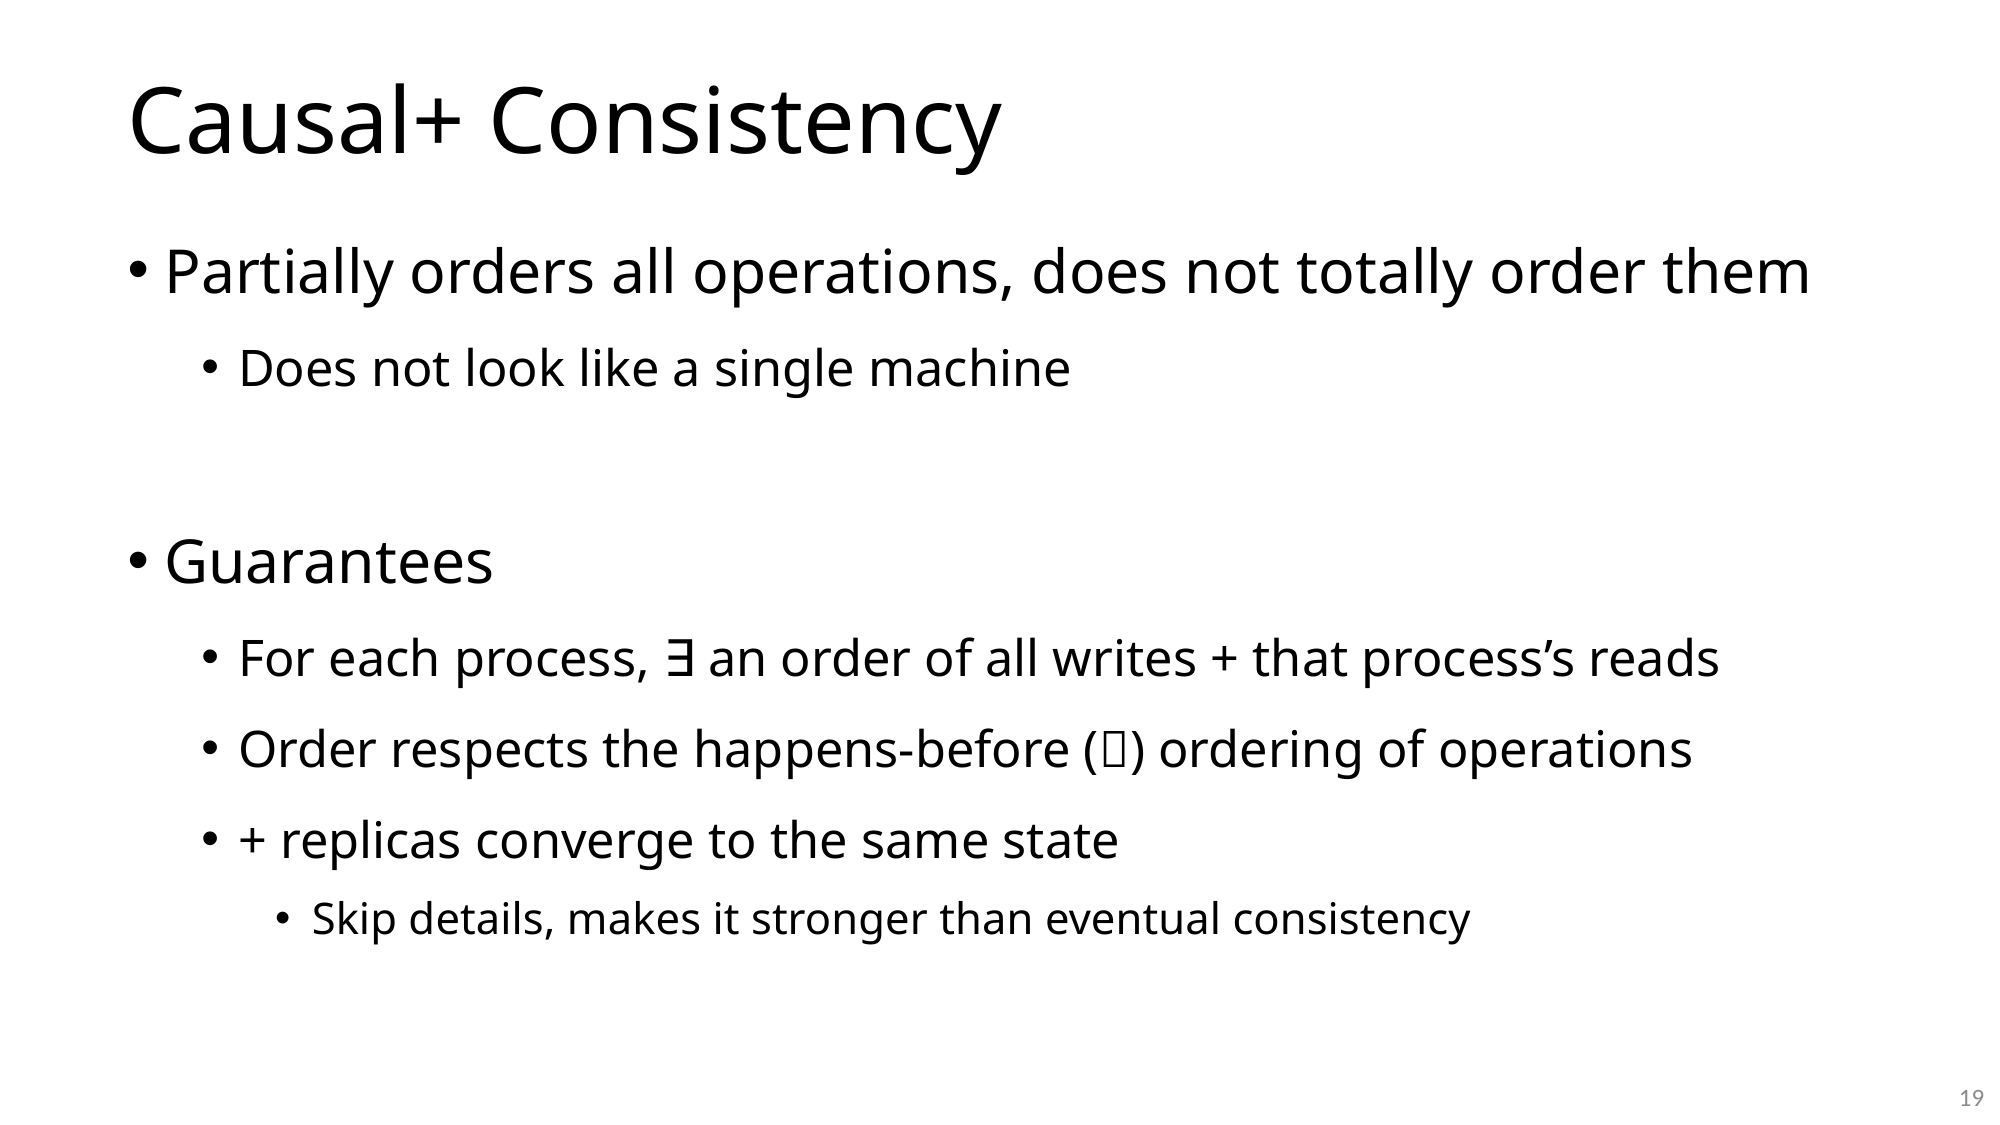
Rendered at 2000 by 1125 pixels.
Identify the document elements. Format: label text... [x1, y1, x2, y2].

slide_number 19 [1549, 1066, 2000, 1125]
title Causal+ Consistency [112, 15, 1837, 224]
list Partially orders all operations, does not totally order them Does not look like a single machine Guarantees For each process, ∃ an order of all writes + that process’s reads Order respects the happens-before () ordering of operations + replicas converge to the same state Skip details, makes it stronger than eventual consistency [112, 224, 1837, 1015]
